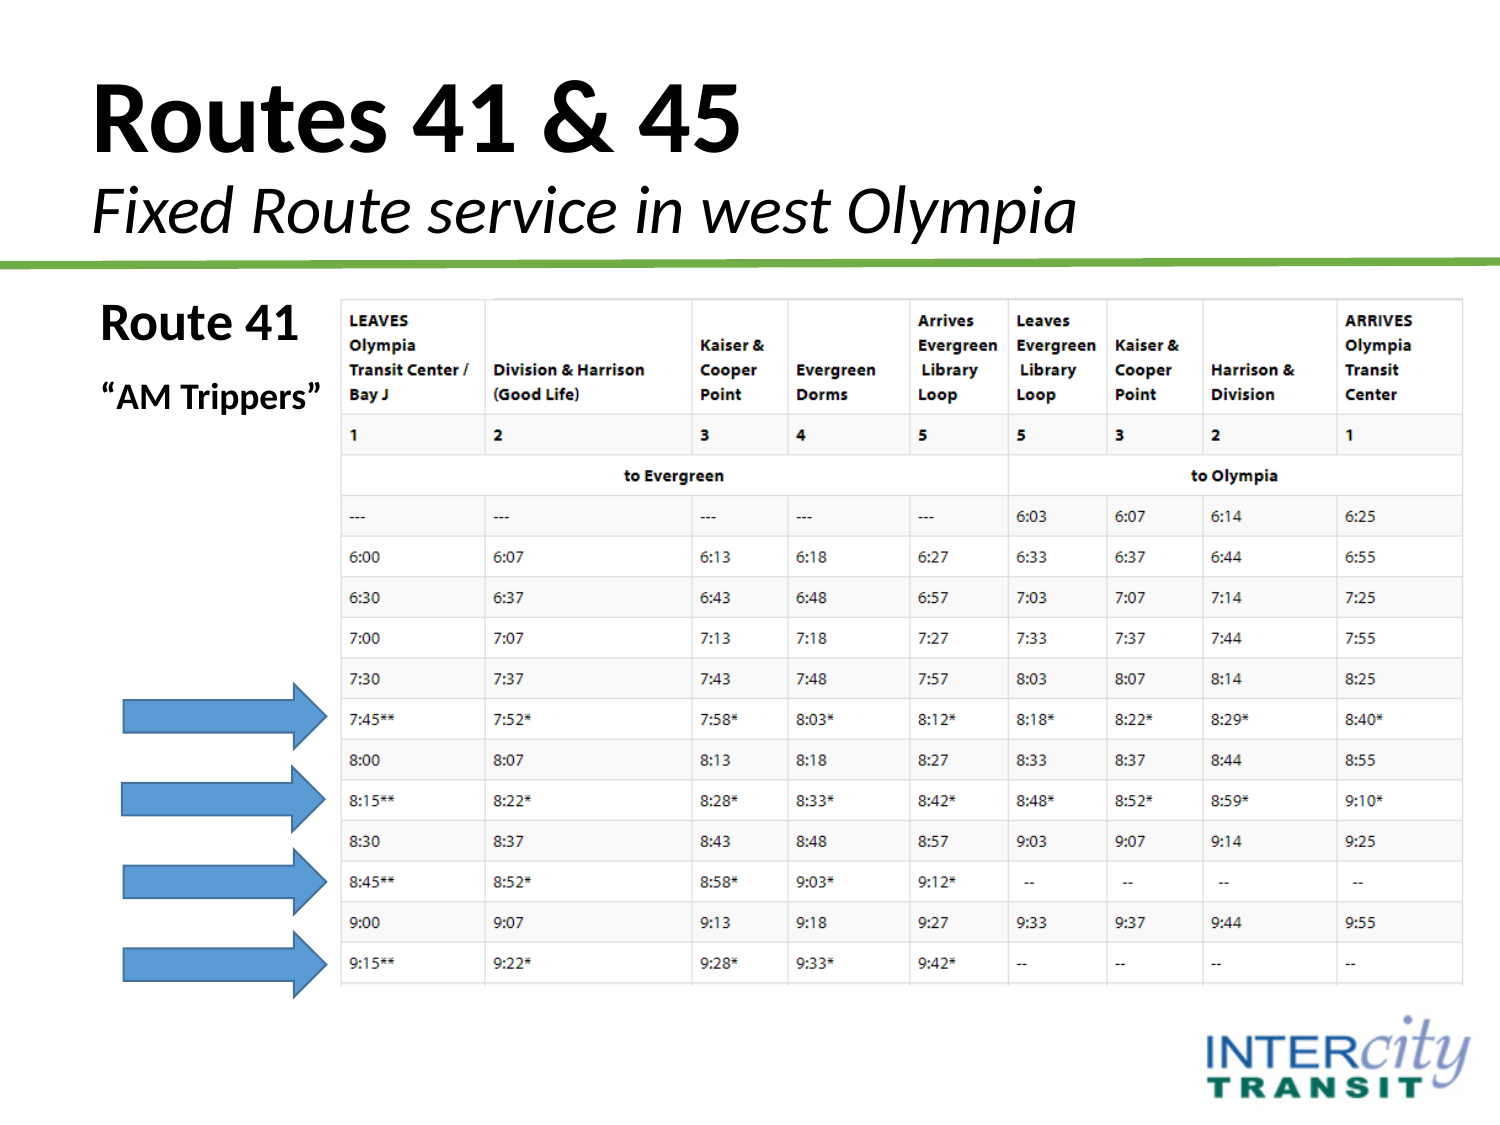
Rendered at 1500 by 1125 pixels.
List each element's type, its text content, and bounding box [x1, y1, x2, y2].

text_box [122, 681, 328, 752]
list Route 41 “AM Trippers” [85, 286, 1467, 1125]
text_box [122, 929, 328, 1000]
text_box [120, 764, 327, 835]
title Routes 41 & 45 Fixed Route service in west Olympia [76, 46, 1415, 260]
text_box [0, 261, 1500, 266]
picture [337, 298, 1467, 986]
text_box [122, 847, 328, 917]
picture [1187, 1007, 1487, 1111]
